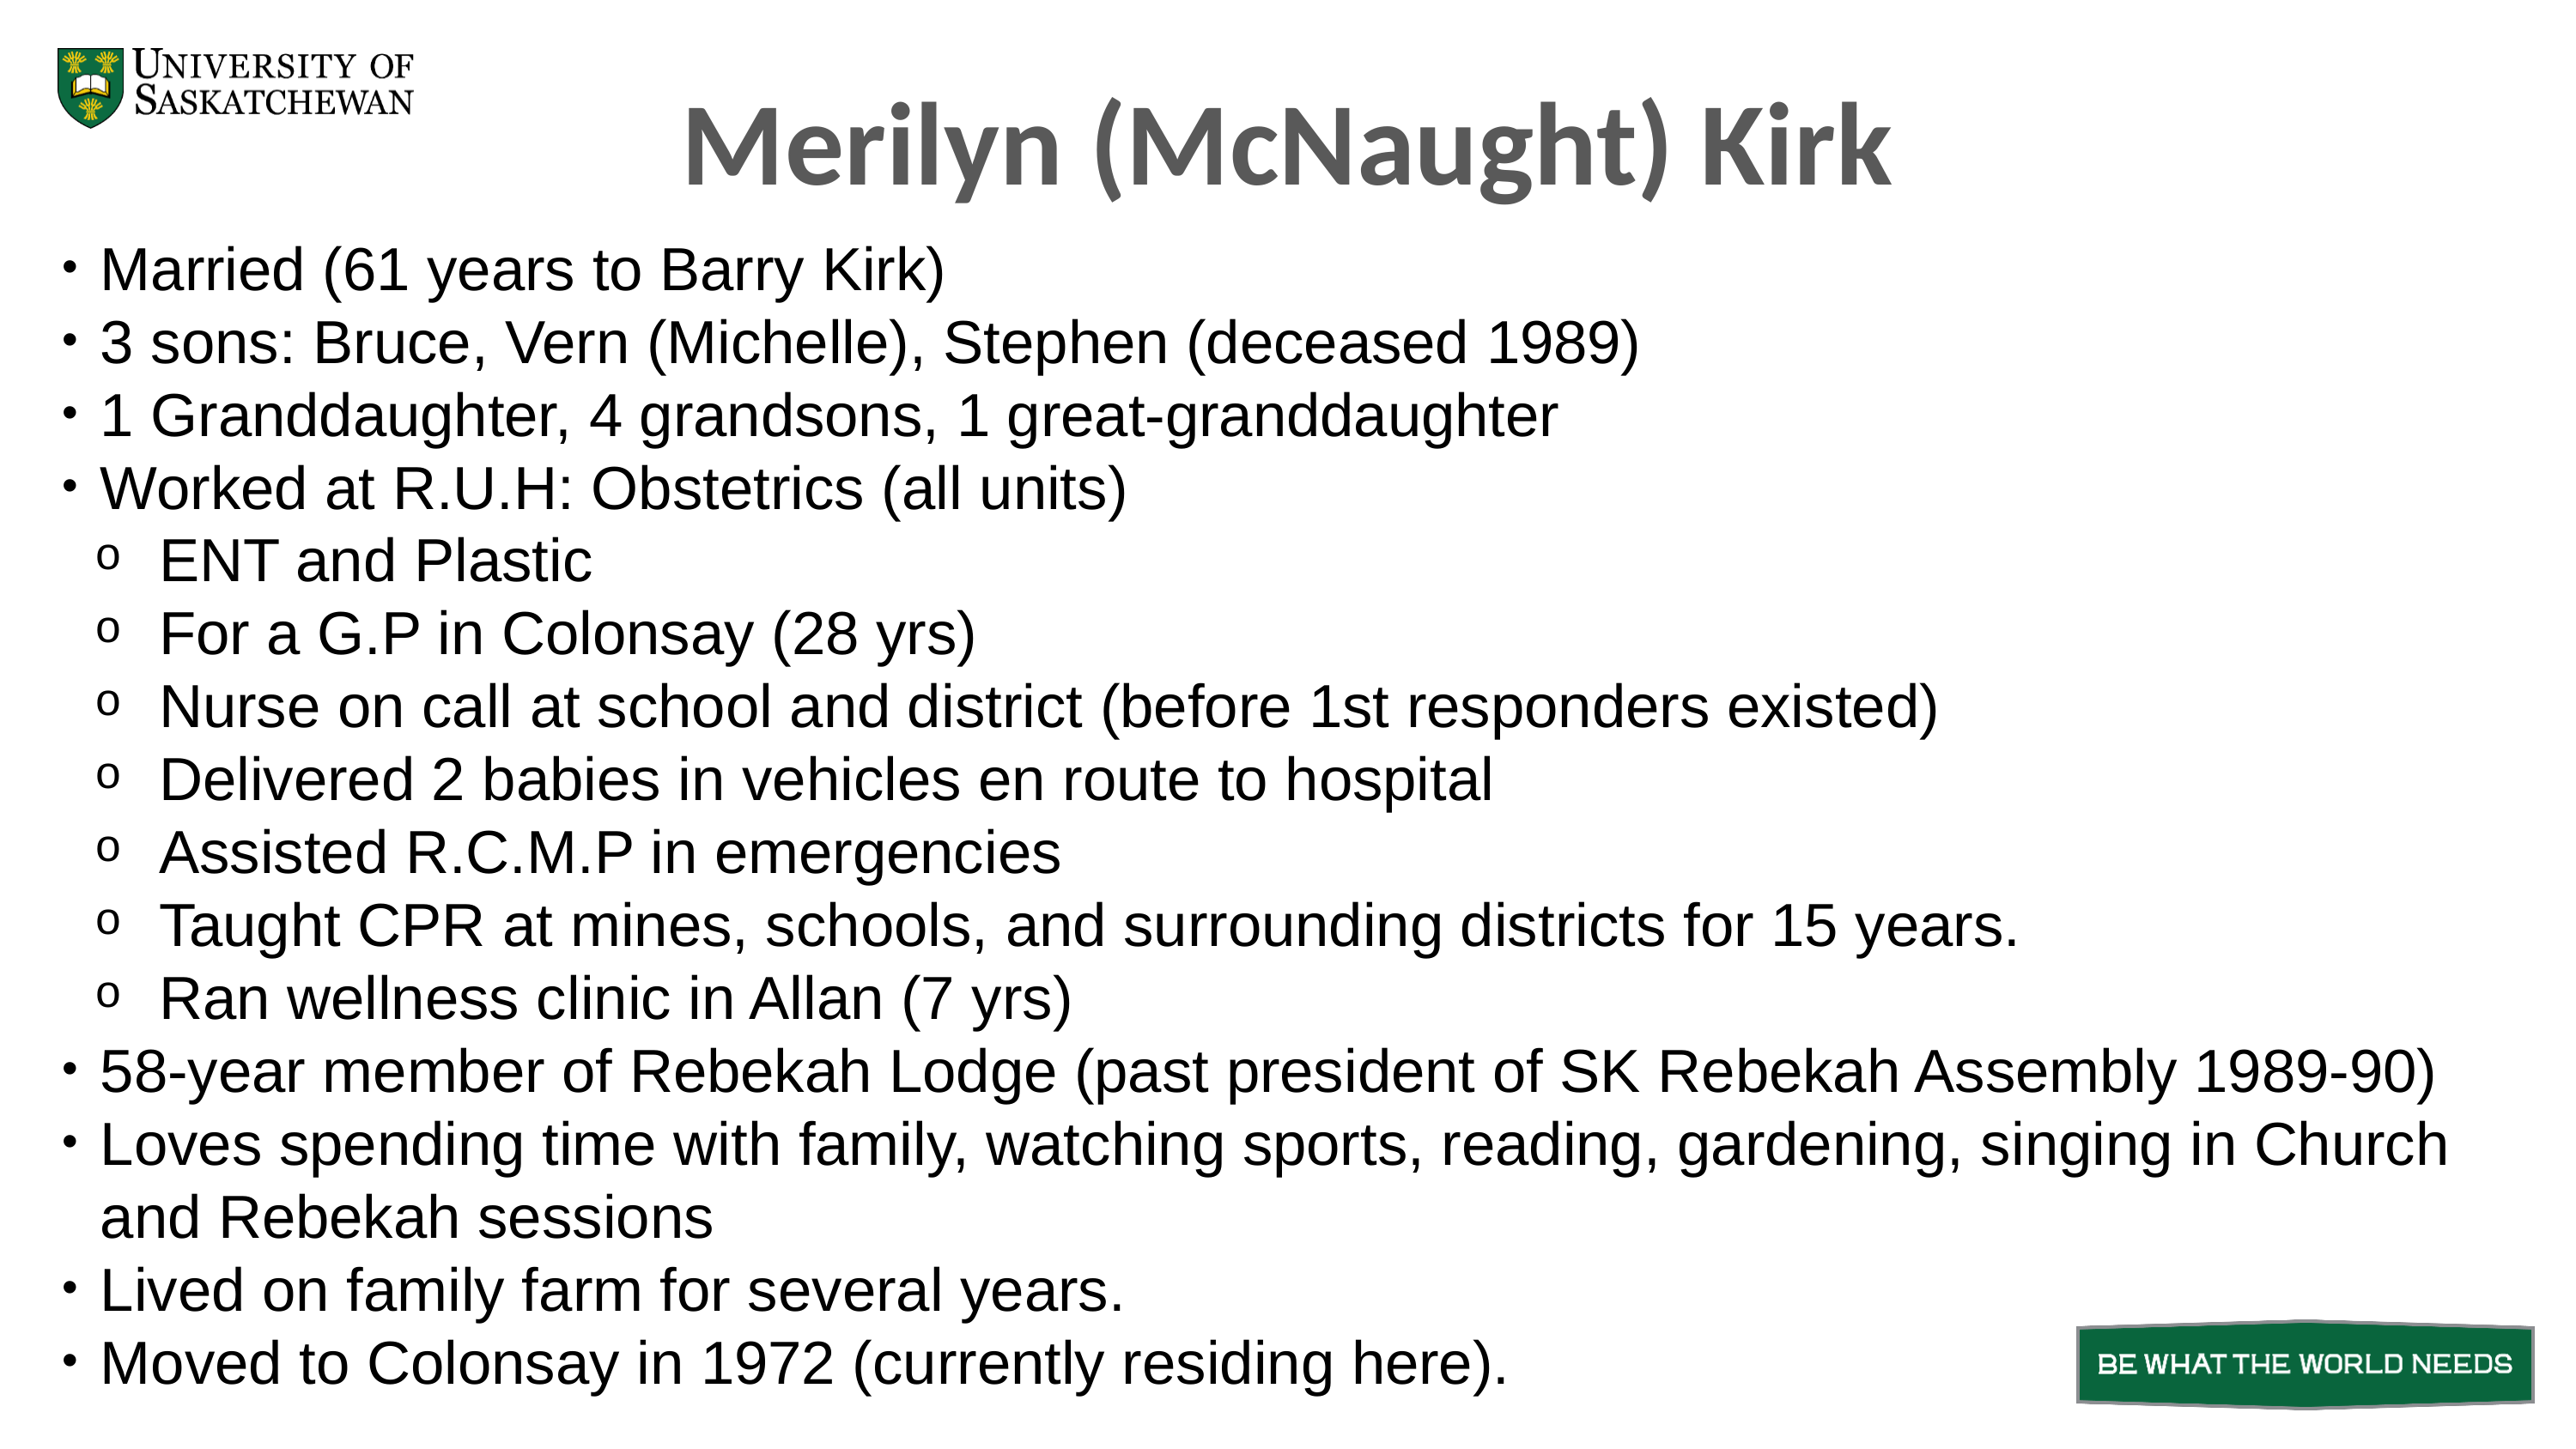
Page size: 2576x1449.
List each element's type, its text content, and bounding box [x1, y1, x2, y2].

picture [2076, 1319, 2535, 1410]
list Married (61 years to Barry Kirk) 3 sons: Bruce, Vern (Michelle), Stephen (deceased 1989) 1 Granddaughter, 4 grandsons, 1 great-granddaughter Worked at R.U.H: Obstetrics (all units) ENT and Plastic For a G.P in Colonsay (28 yrs) Nurse on call at school and district (before 1st responders existed) Delivered 2 babies in vehicles en route to hospital Assisted R.C.M.P in emergencies Taught CPR at mines, schools, and surrounding districts for 15 years. Ran wellness clinic in Allan (7 yrs) 58-year member of Rebekah Lodge (past president of SK Rebekah Assembly 1989-90) Loves spending time with family, watching sports, reading, gardening, singing in Church and Rebekah sessions Lived on family farm for several years. Moved to Colonsay in 1972 (currently residing here). [43, 220, 2501, 1337]
picture [58, 48, 414, 70]
text_box Merilyn (McNaught) Kirk [0, 70, 2576, 215]
